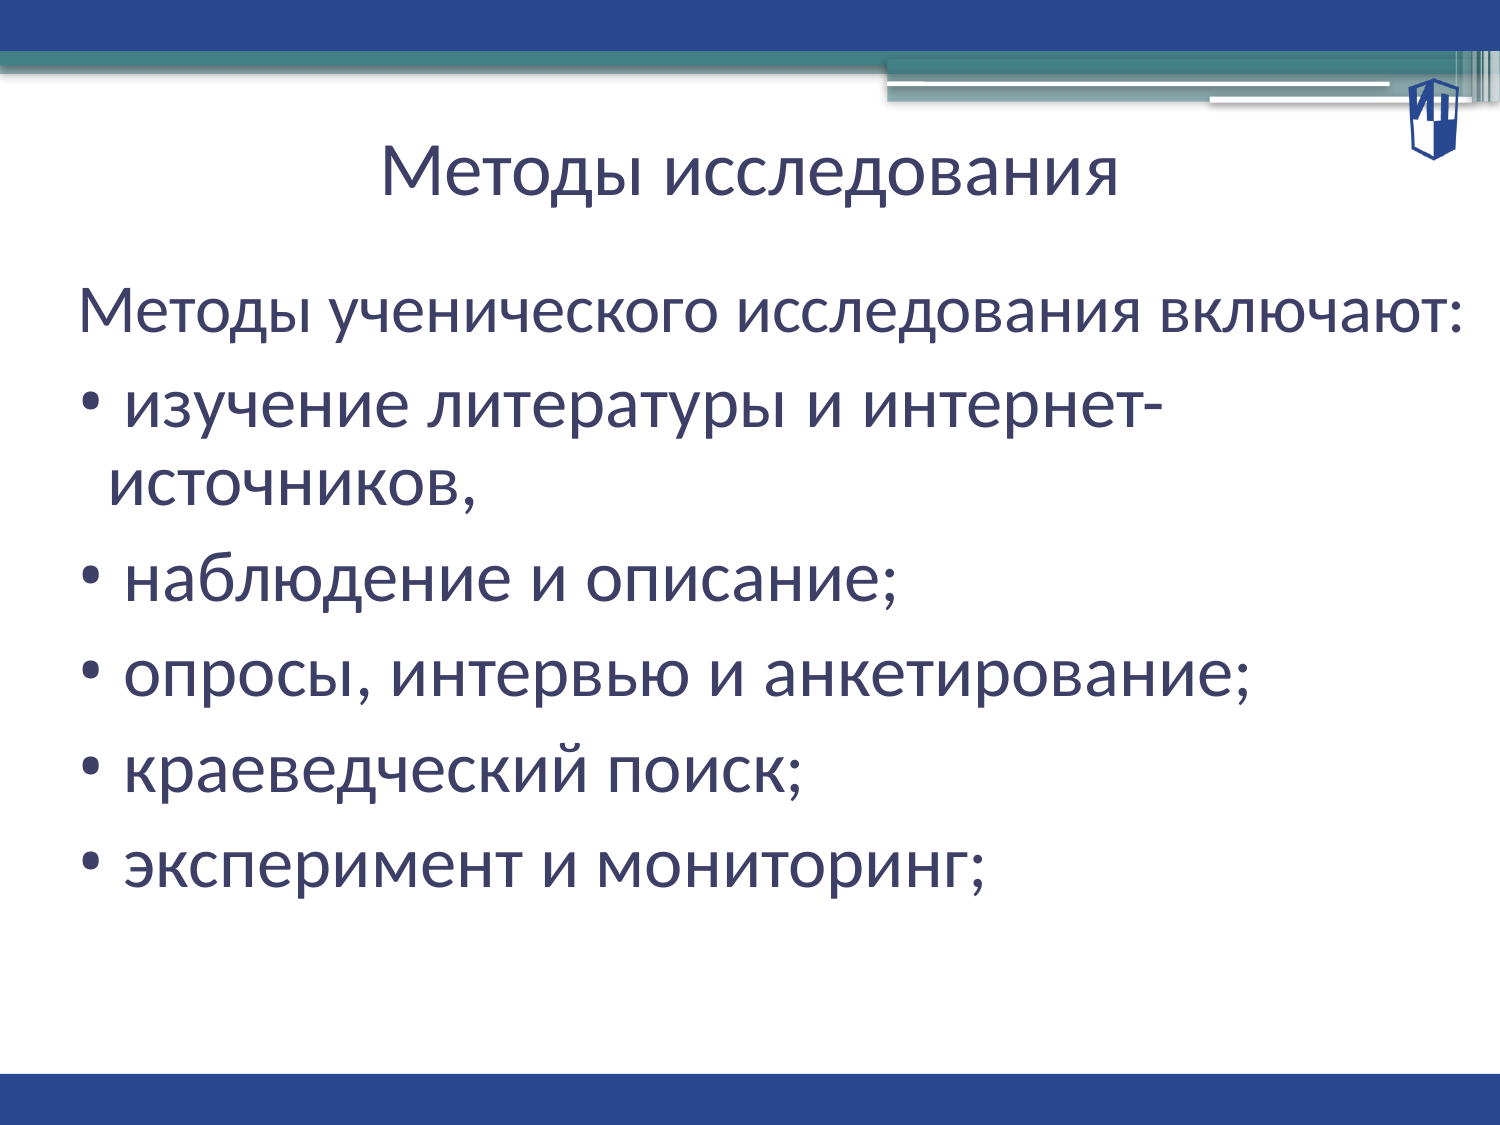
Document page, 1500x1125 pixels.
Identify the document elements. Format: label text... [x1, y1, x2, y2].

text_box Методы ученического исследования включают: изучение литературы и интернет-источников, наблюдение и описание; опросы, интервью и анкетирование; краеведческий поиск; эксперимент и мониторинг; [62, 266, 1500, 977]
picture [1400, 78, 1466, 121]
text_box Методы исследования [0, 121, 1500, 245]
